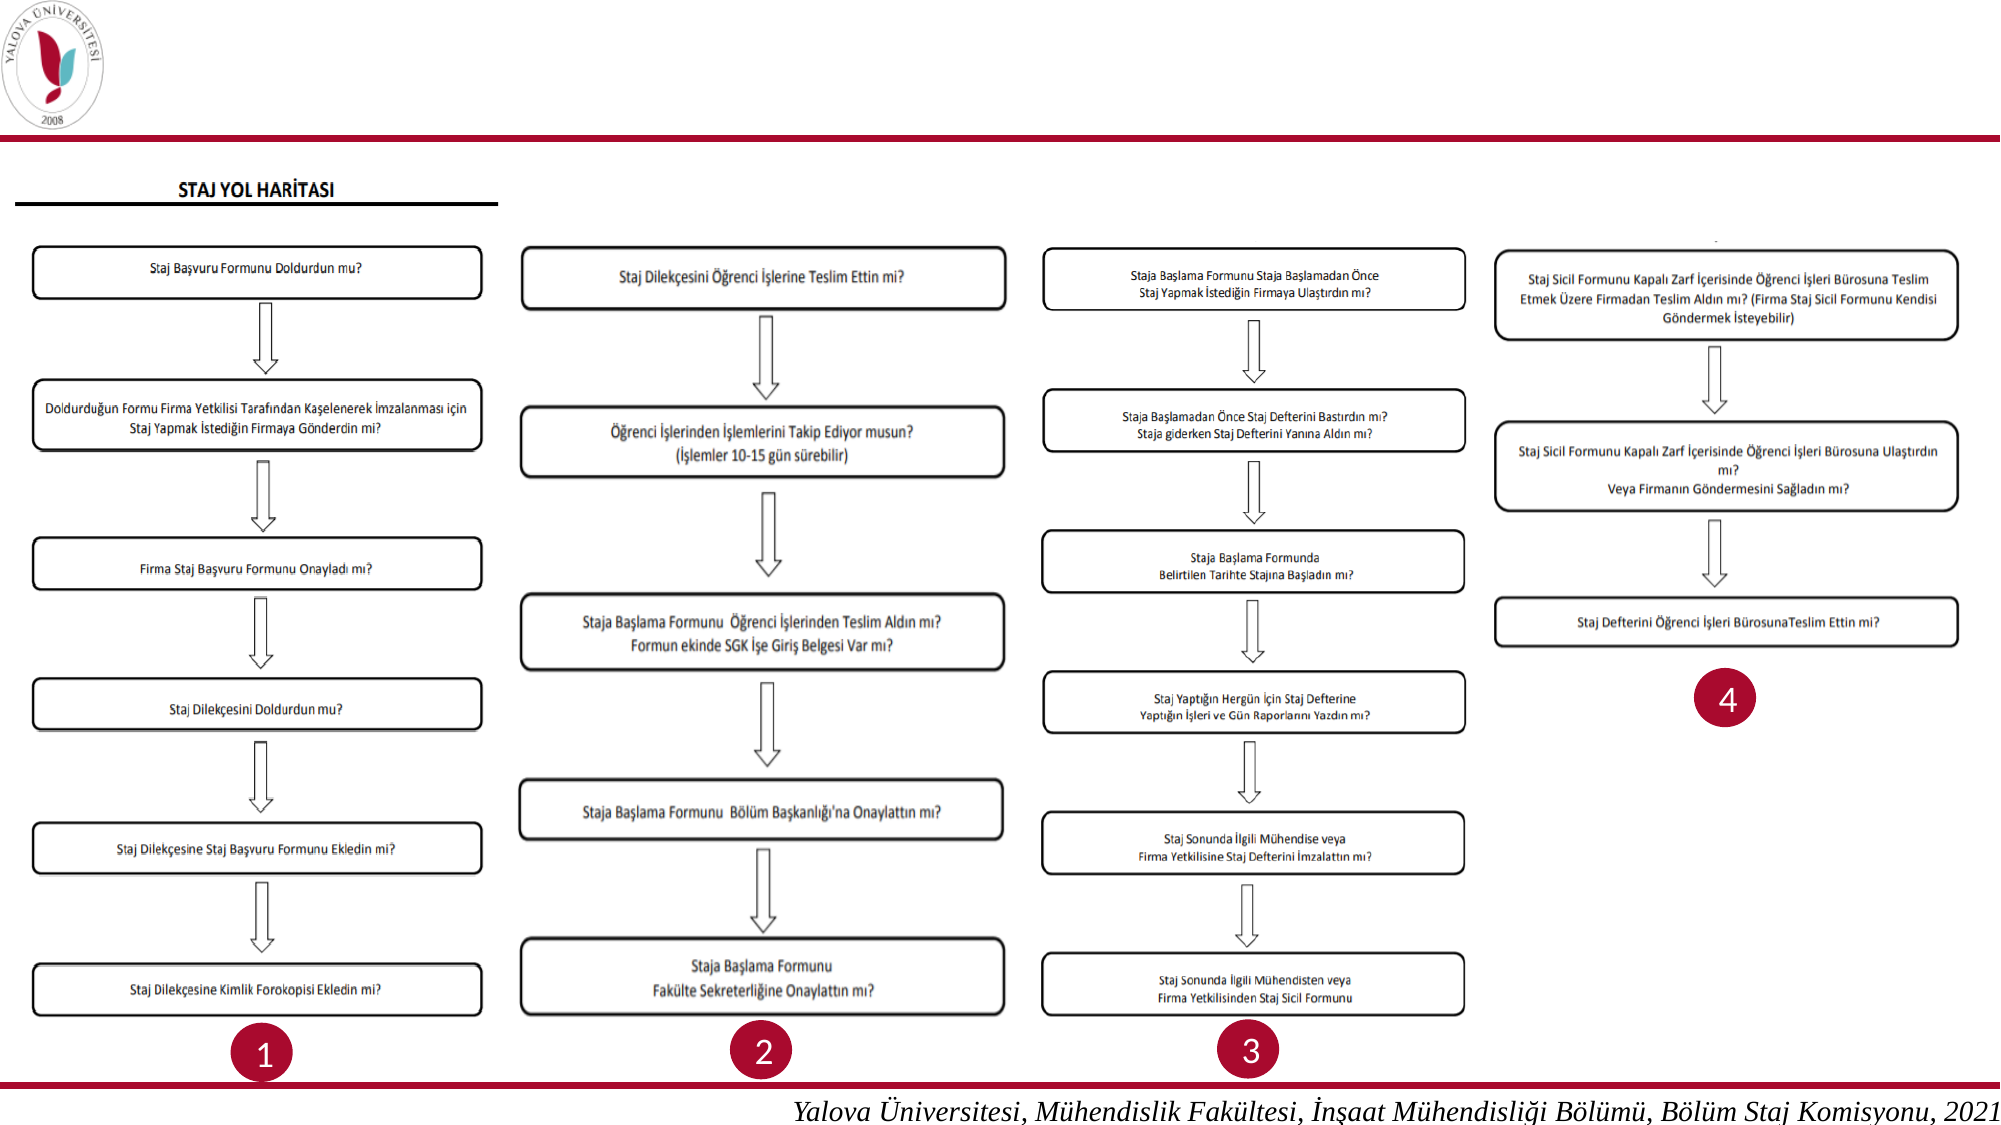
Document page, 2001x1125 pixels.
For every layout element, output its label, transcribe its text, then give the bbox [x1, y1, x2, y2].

text_box 1 [230, 1024, 293, 1082]
picture [0, 167, 1971, 1024]
text_box Yalova Üniversitesi, Mühendislik Fakültesi, İnşaat Mühendisliği Bölümü, Bölüm Staj Komisyonu, 2021 [777, 1086, 2000, 1125]
text_box 4 [1693, 674, 1757, 728]
picture [0, 0, 105, 131]
text_box 3 [1217, 1024, 1280, 1079]
text_box 2 [729, 1024, 793, 1080]
